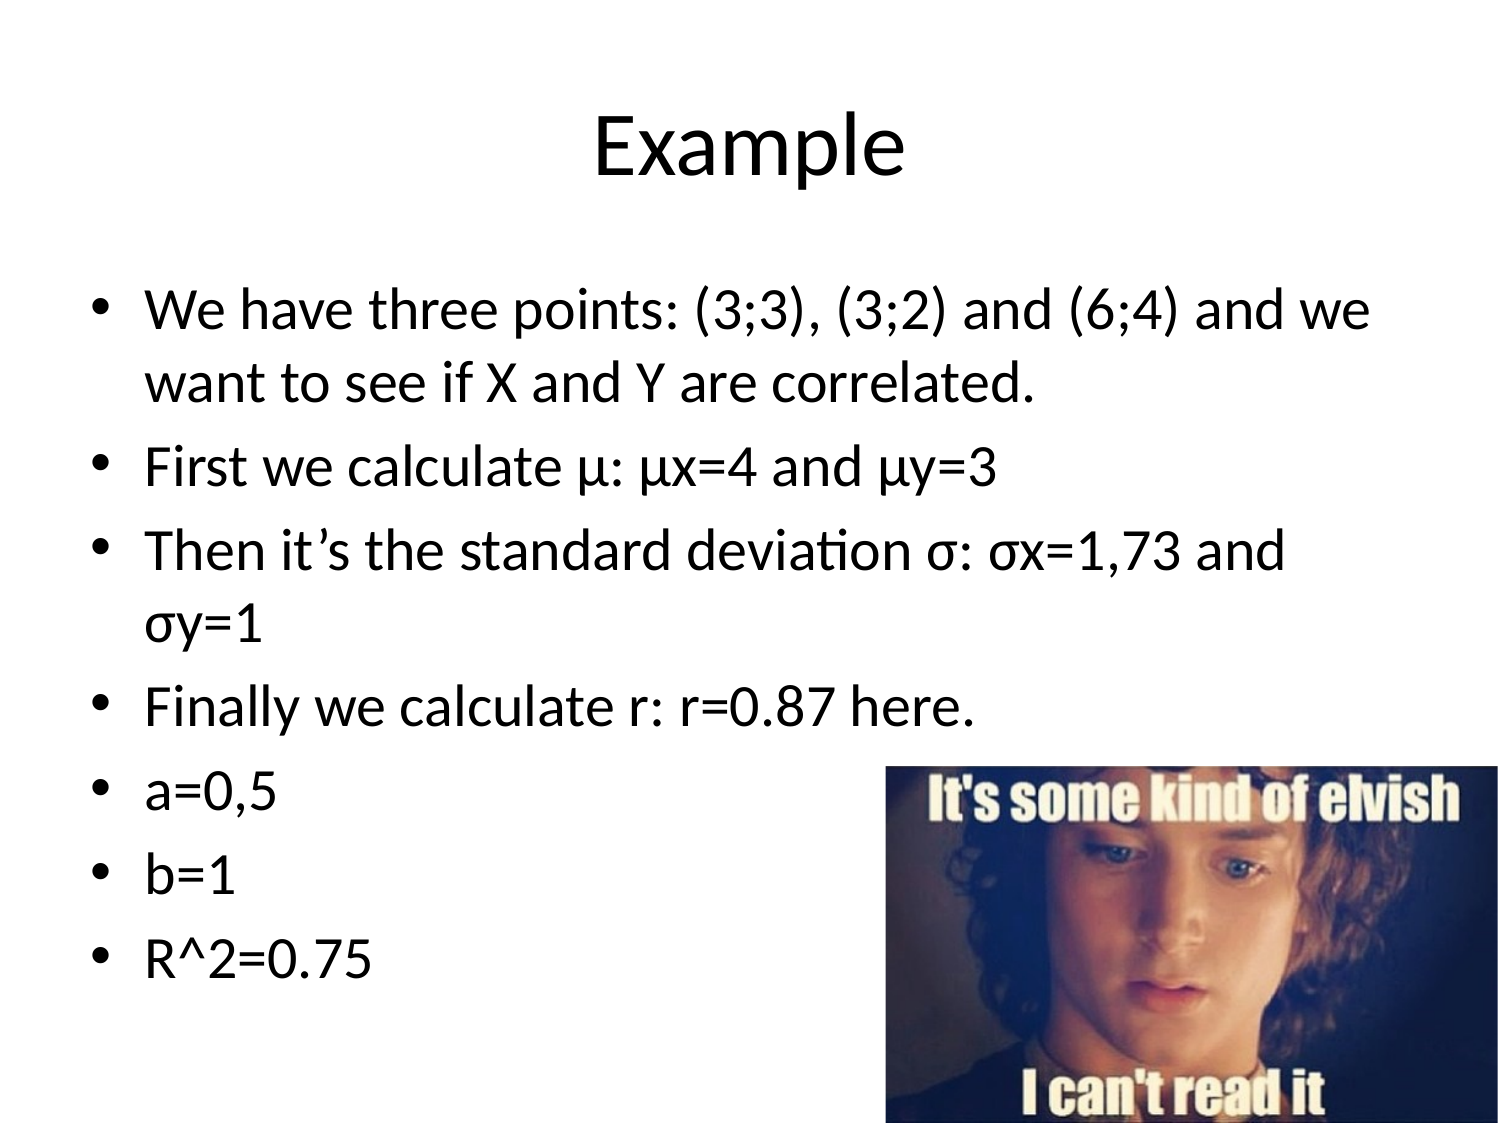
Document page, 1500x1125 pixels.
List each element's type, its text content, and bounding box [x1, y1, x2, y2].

list We have three points: (3;3), (3;2) and (6;4) and we want to see if X and Y are correlated. First we calculate μ: μx=4 and μy=3 Then it’s the standard deviation σ: σx=1,73 and σy=1 Finally we calculate r: r=0.87 here. a=0,5 b=1 R^2=0.75 [75, 262, 1425, 1005]
title Example [75, 45, 1425, 233]
picture [885, 766, 1498, 1123]
